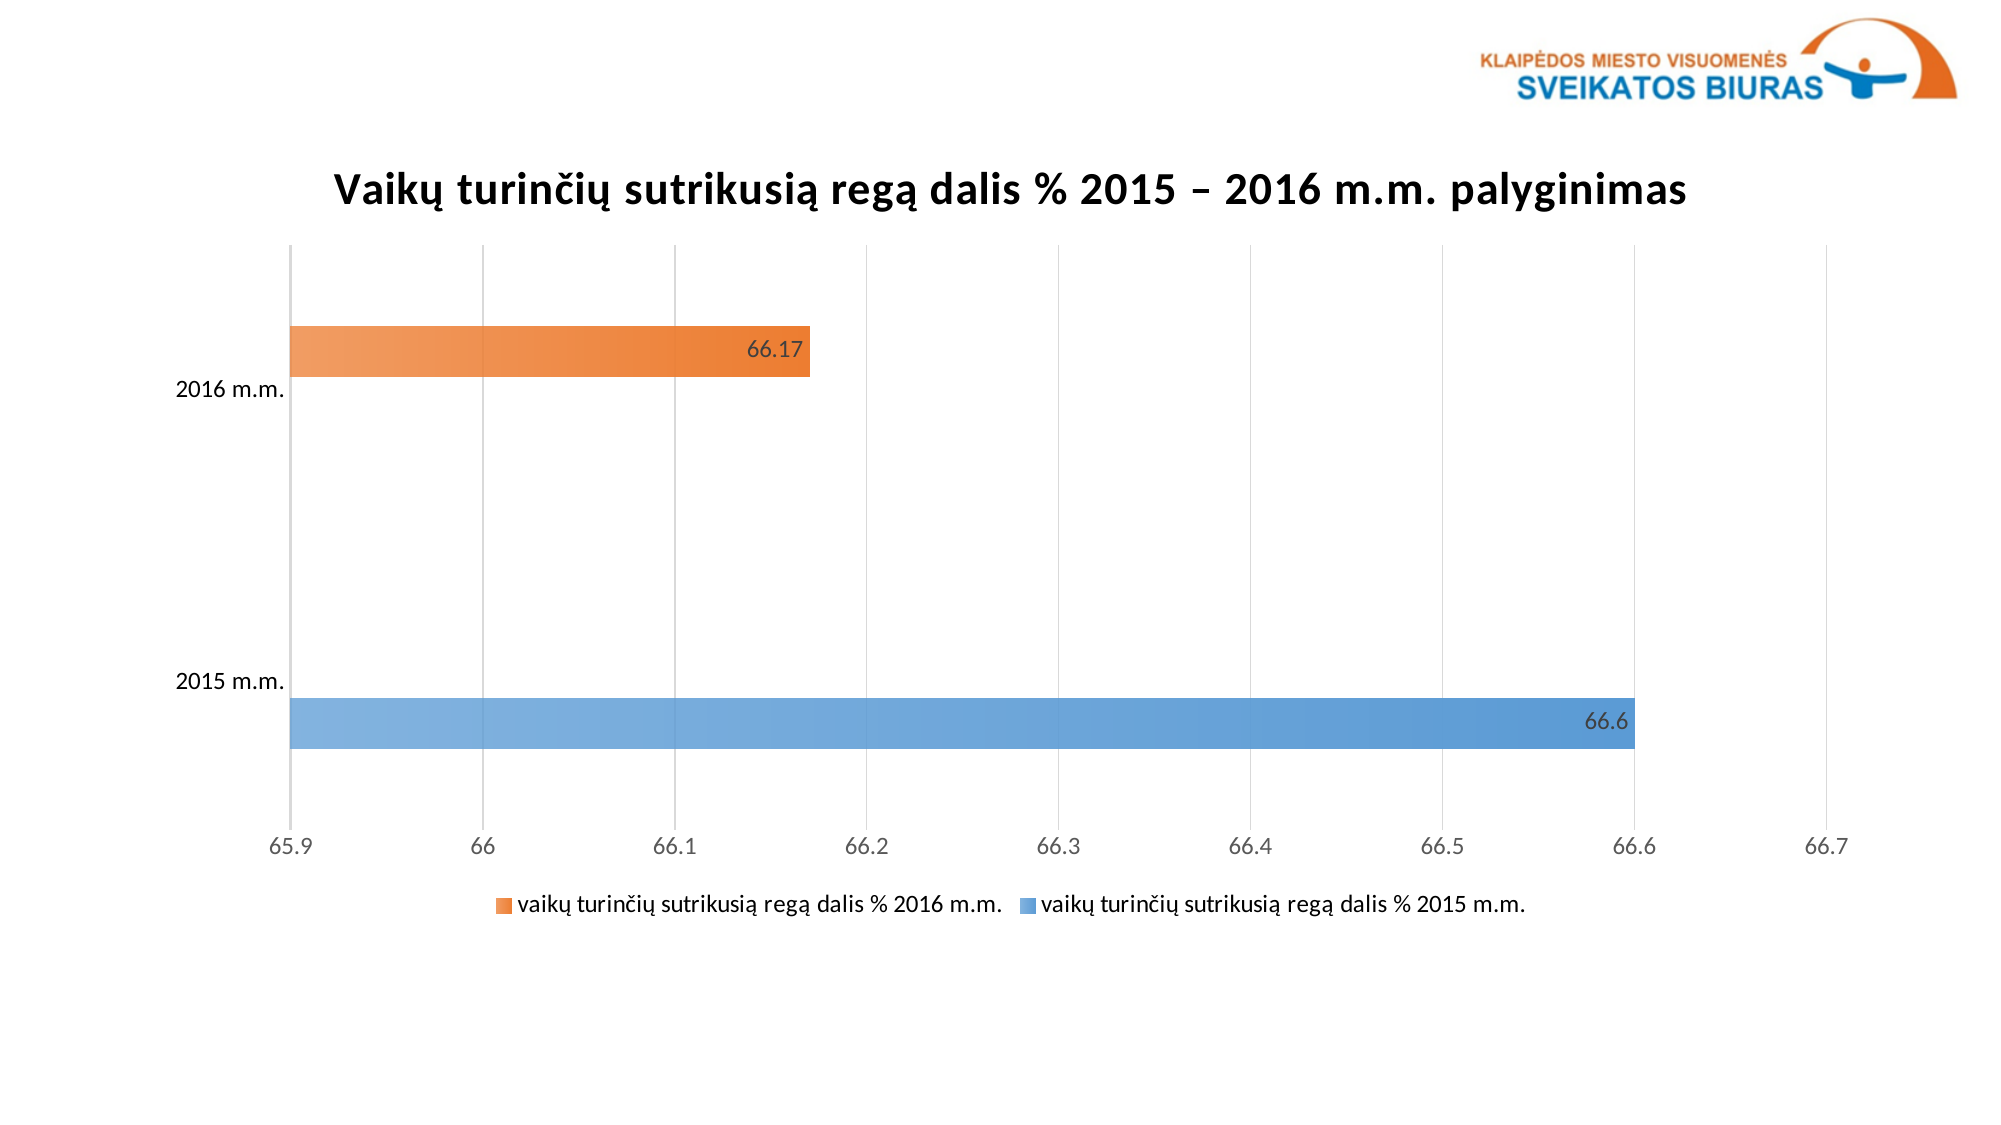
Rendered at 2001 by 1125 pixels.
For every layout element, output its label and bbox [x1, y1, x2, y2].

picture [1456, 0, 1983, 133]
chart [140, 132, 1884, 925]
